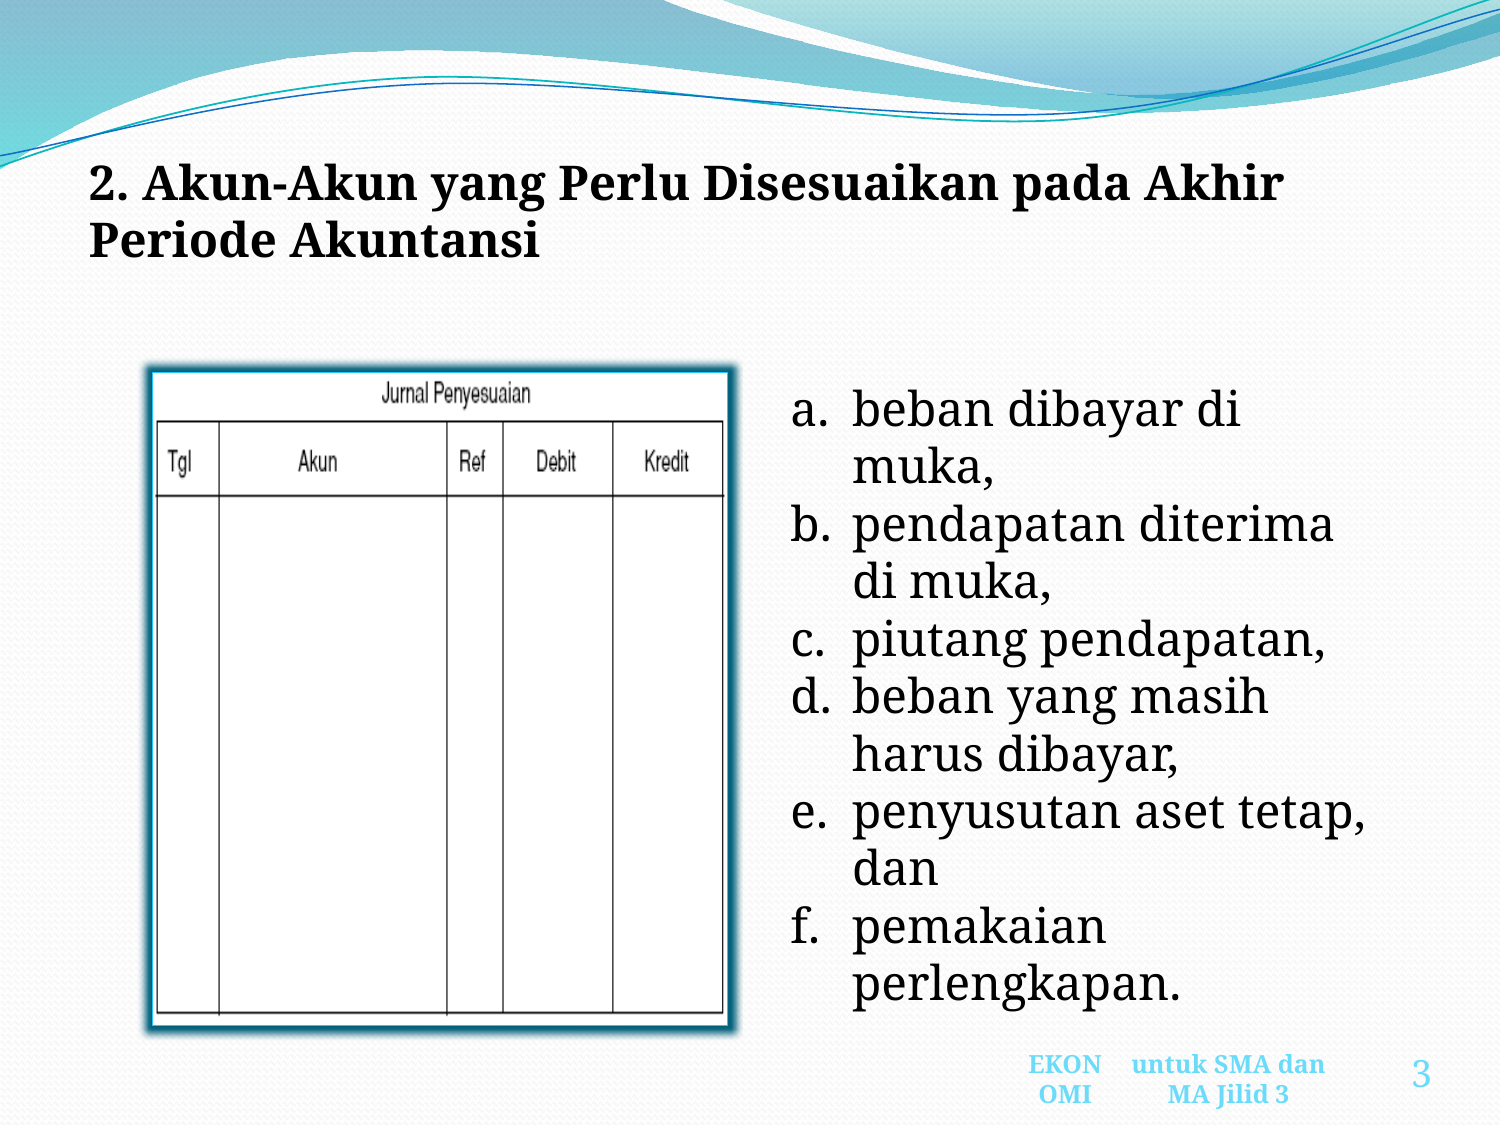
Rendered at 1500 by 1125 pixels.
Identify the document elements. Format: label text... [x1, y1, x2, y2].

text_box EKONOMI [1007, 1050, 1123, 1108]
text_box untuk SMA dan MA Jilid 3 [1123, 1050, 1344, 1108]
text_box 3 [1383, 1043, 1461, 1107]
text_box beban dibayar di muka, pendapatan diterima di muka, piutang pendapatan, beban yang masih harus dibayar, penyusutan aset tetap, dan pemakaian perlengkapan. [777, 372, 1404, 1017]
text_box 2. Akun-Akun yang Perlu Disesuaikan pada Akhir Periode Akuntansi [76, 146, 1461, 274]
picture [153, 373, 727, 1025]
